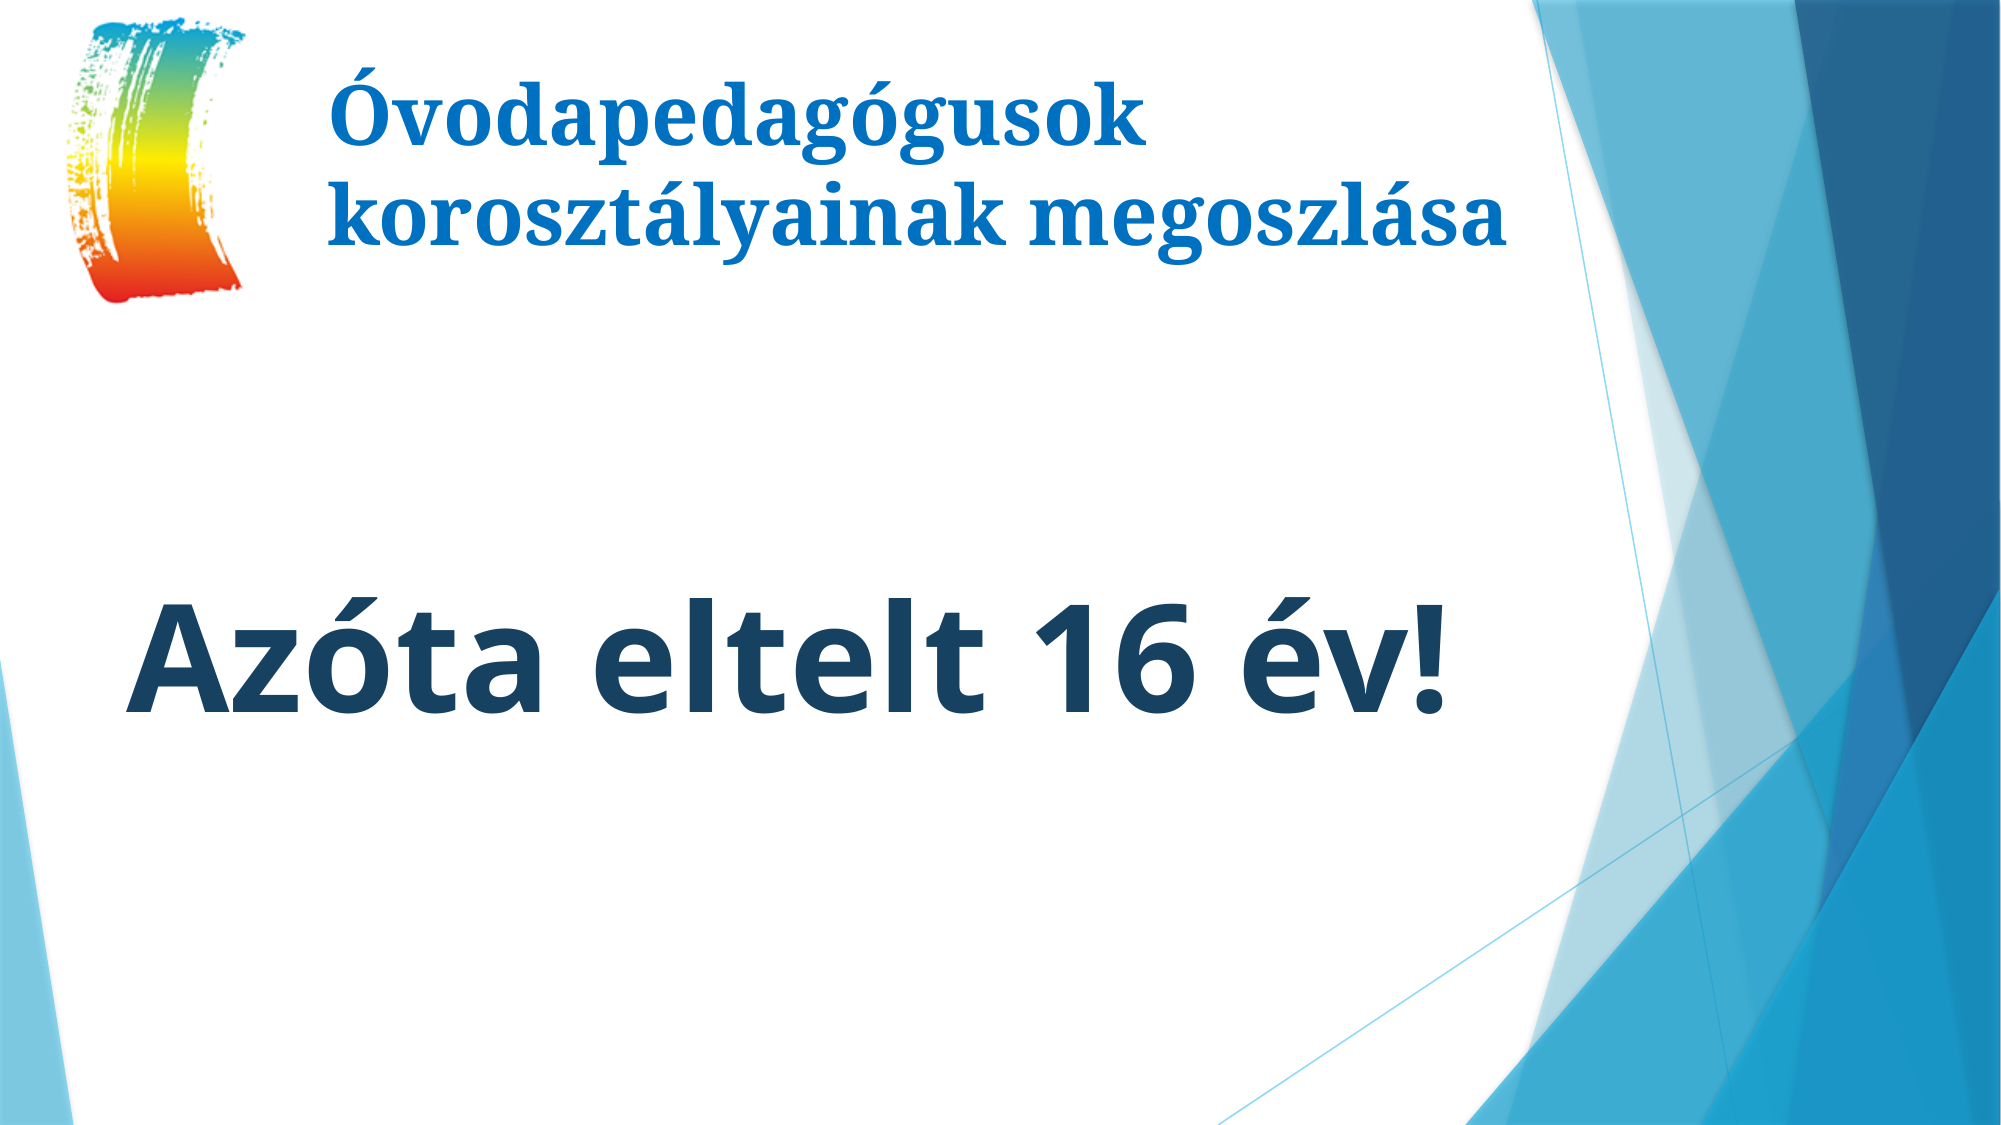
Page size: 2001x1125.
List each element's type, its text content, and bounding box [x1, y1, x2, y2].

title Óvodapedagógusok korosztályainak megoszlása [316, 54, 1555, 317]
picture [0, 3, 313, 318]
list Azóta eltelt 16 év! [111, 354, 1522, 992]
